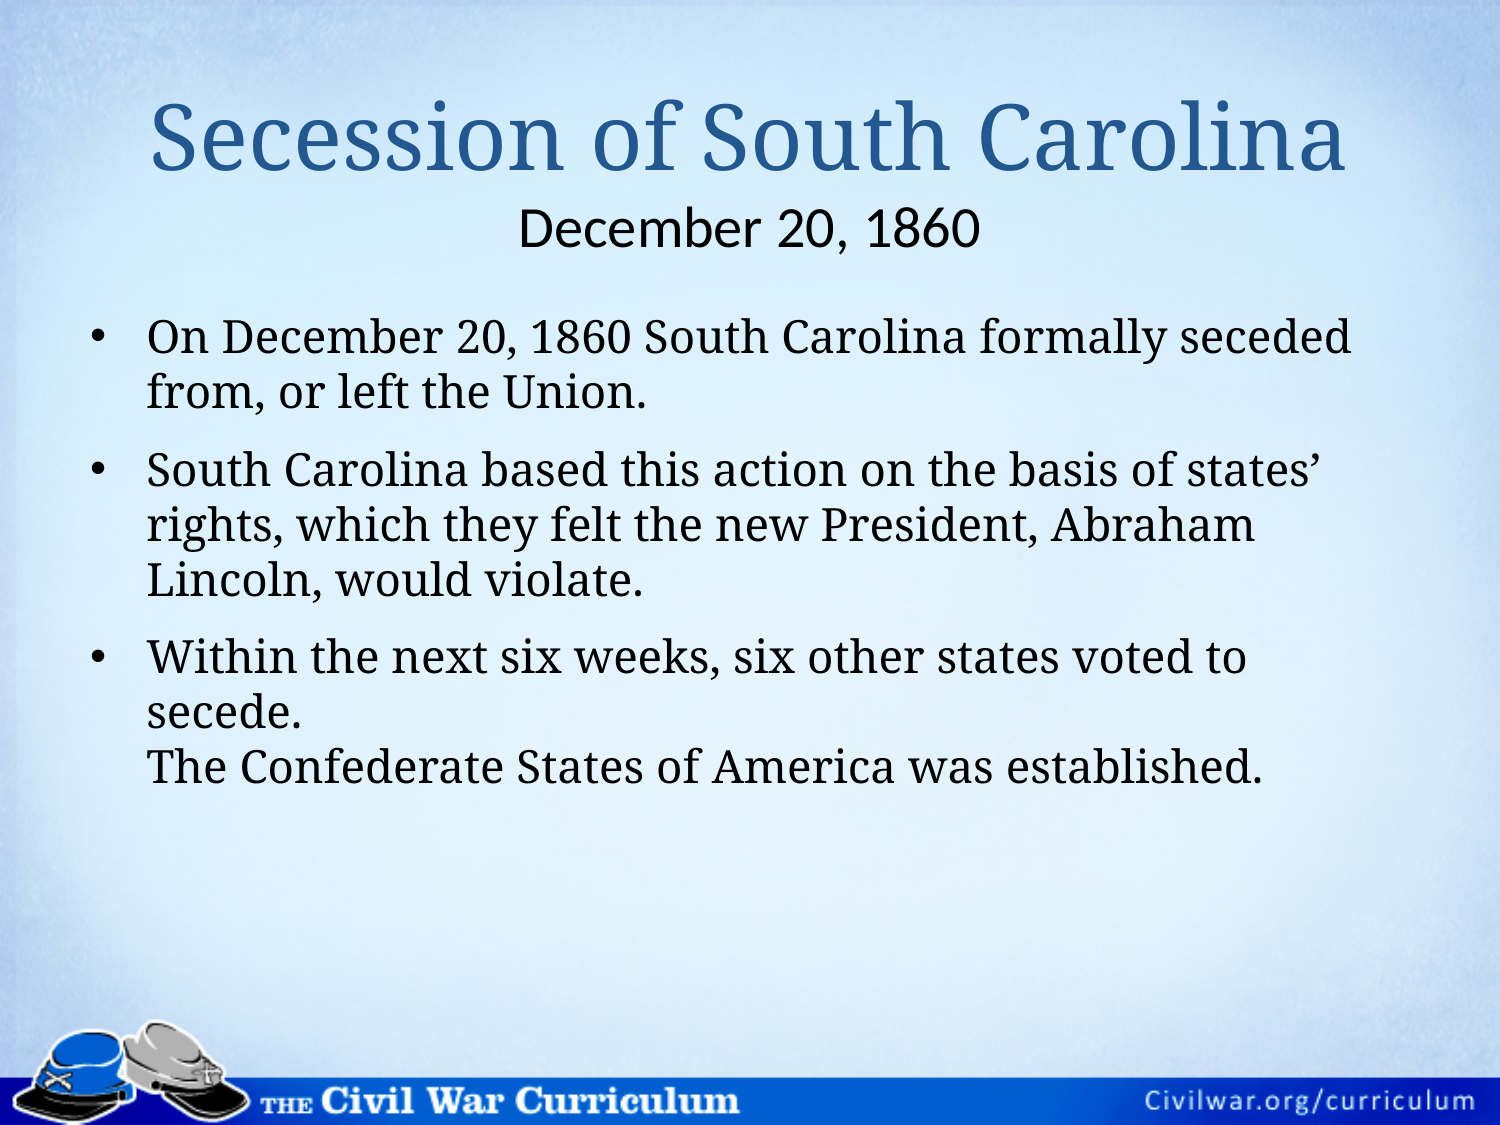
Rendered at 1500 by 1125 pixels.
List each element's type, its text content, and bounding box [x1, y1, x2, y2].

title Secession of South Carolina December 20, 1860 [75, 105, 1425, 233]
picture [0, 0, 1500, 1125]
list On December 20, 1860 South Carolina formally seceded from, or left the Union. South Carolina based this action on the basis of states’ rights, which they felt the new President, Abraham Lincoln, would violate. Within the next six weeks, six other states voted to secede. The Confederate States of America was established. [75, 299, 1425, 953]
